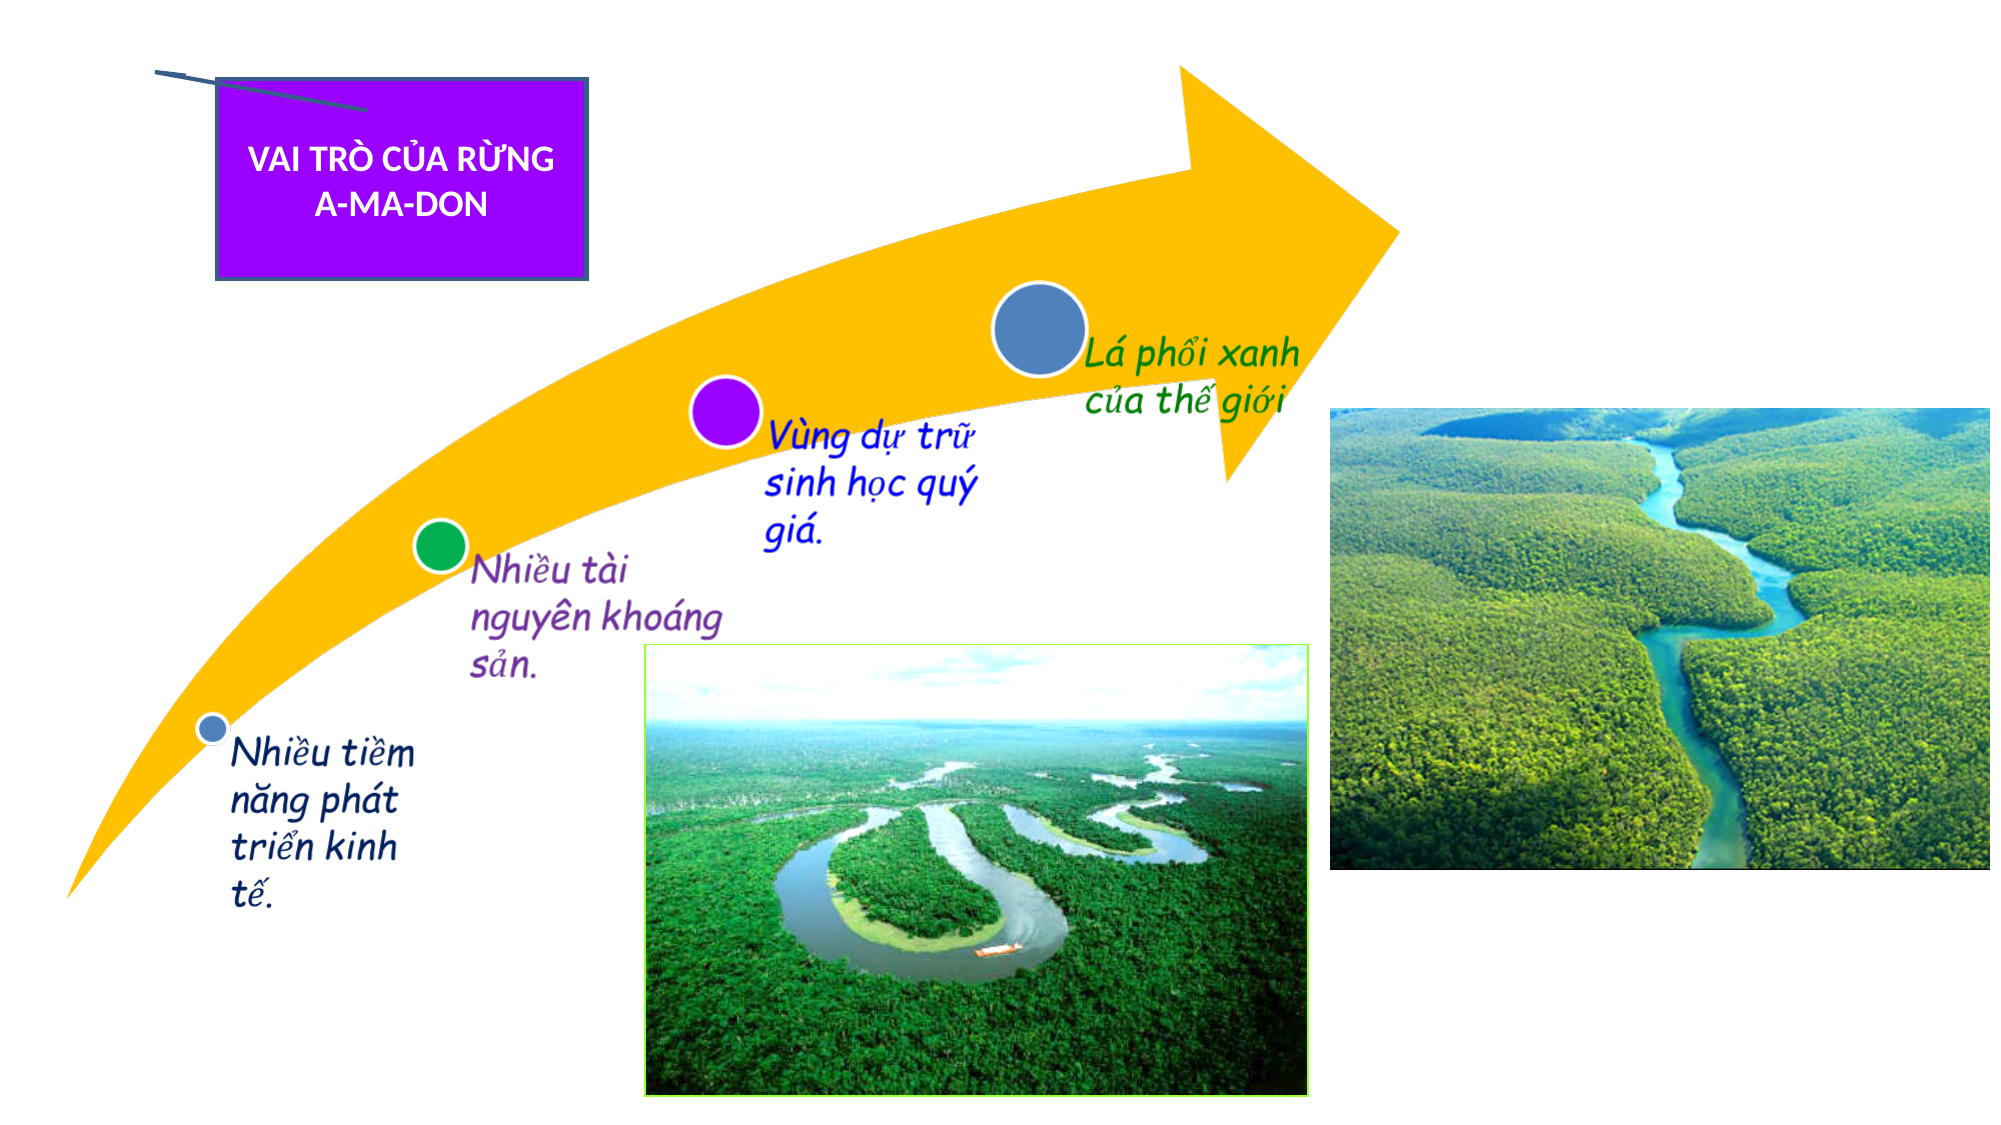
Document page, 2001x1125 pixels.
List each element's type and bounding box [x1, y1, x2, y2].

picture [66, 65, 1991, 1096]
